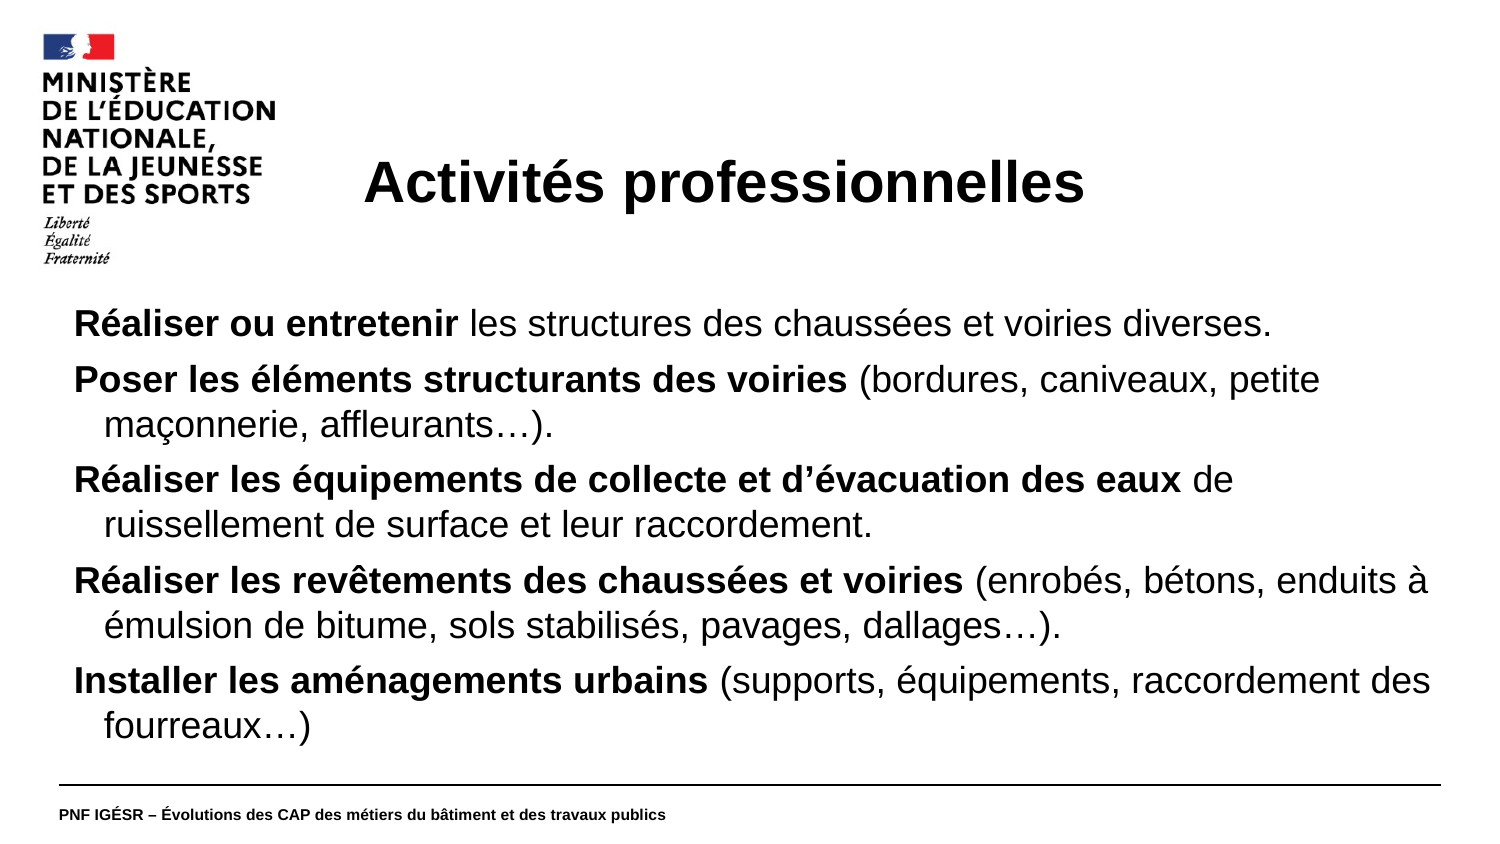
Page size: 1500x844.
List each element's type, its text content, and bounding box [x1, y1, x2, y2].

text_box Réaliser ou entretenir les structures des chaussées et voiries diverses. Poser les éléments structurants des voiries (bordures, caniveaux, petite maçonnerie, affleurants…). Réaliser les équipements de collecte et d’évacuation des eaux de ruissellement de surface et leur raccordement. Réaliser les revêtements des chaussées et voiries (enrobés, bétons, enduits à émulsion de bitume, sols stabilisés, pavages, dallages…). Installer les aménagements urbains (supports, équipements, raccordement des fourreaux…) [59, 291, 1471, 753]
text_box Activités professionnelles [348, 137, 1187, 232]
footer PNF IGÉSR – Évolutions des CAP des métiers du bâtiment et des travaux publics [59, 784, 1459, 844]
picture [17, 8, 298, 289]
